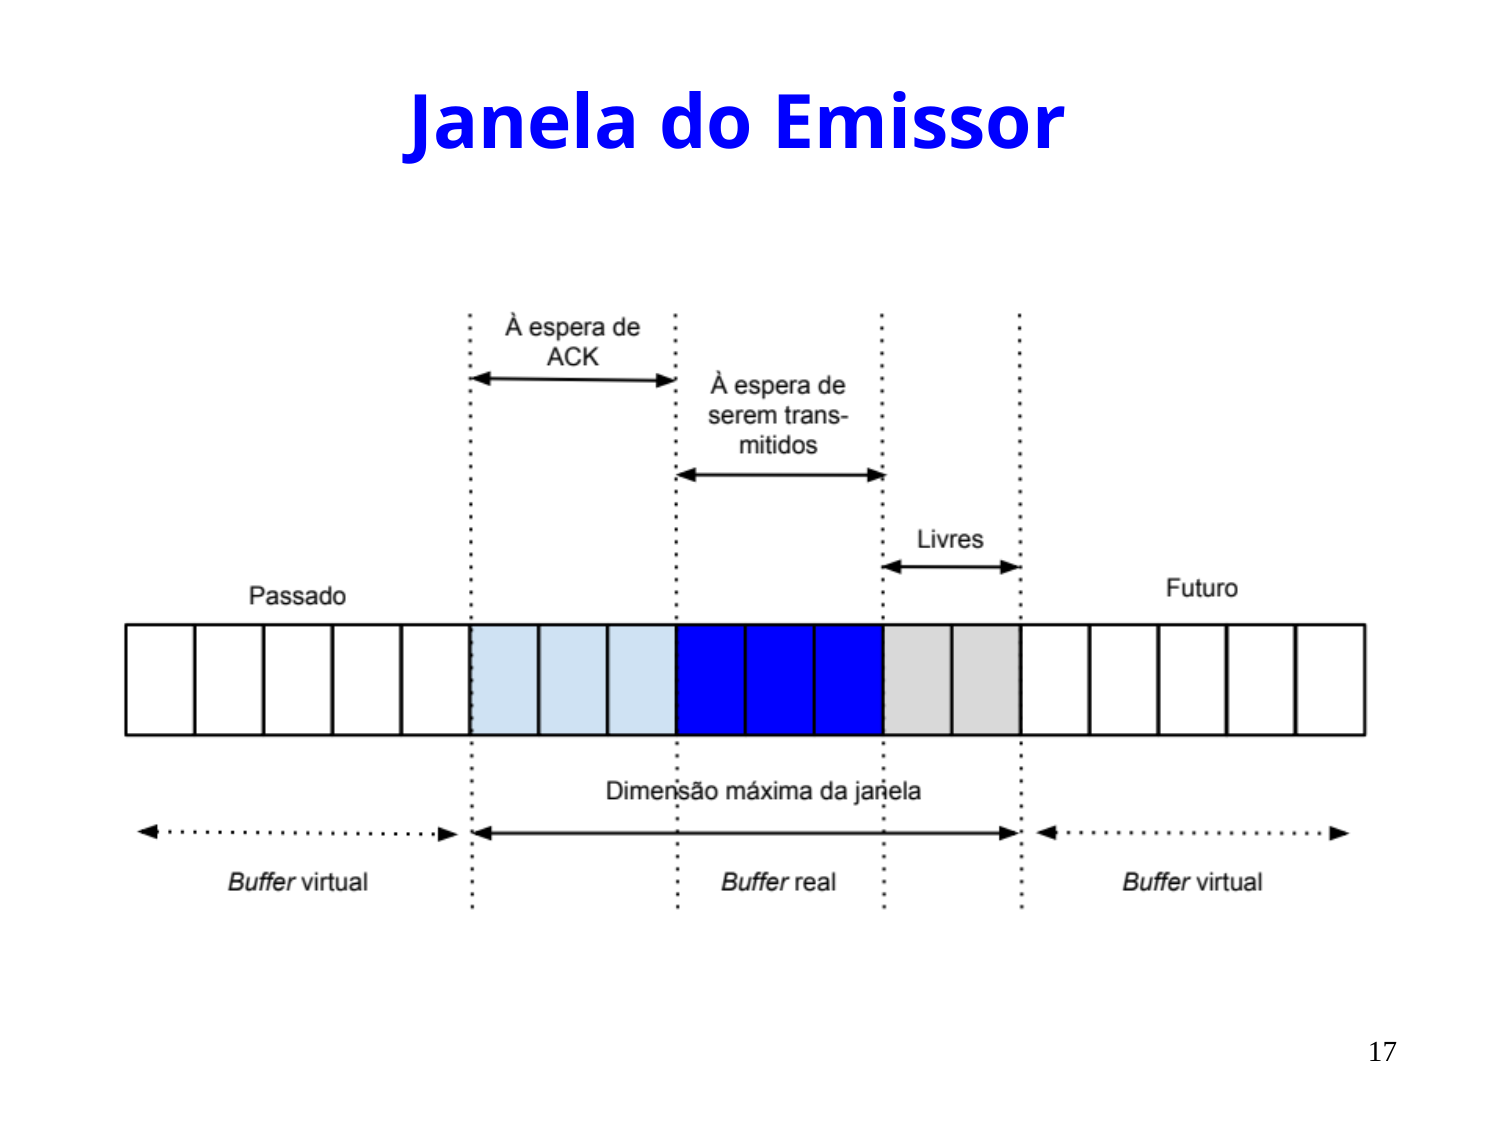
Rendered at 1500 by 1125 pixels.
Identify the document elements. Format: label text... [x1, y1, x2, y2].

picture [62, 243, 1426, 957]
slide_number 17 [1262, 1025, 1413, 1088]
title Janela do Emissor [50, 62, 1425, 175]
